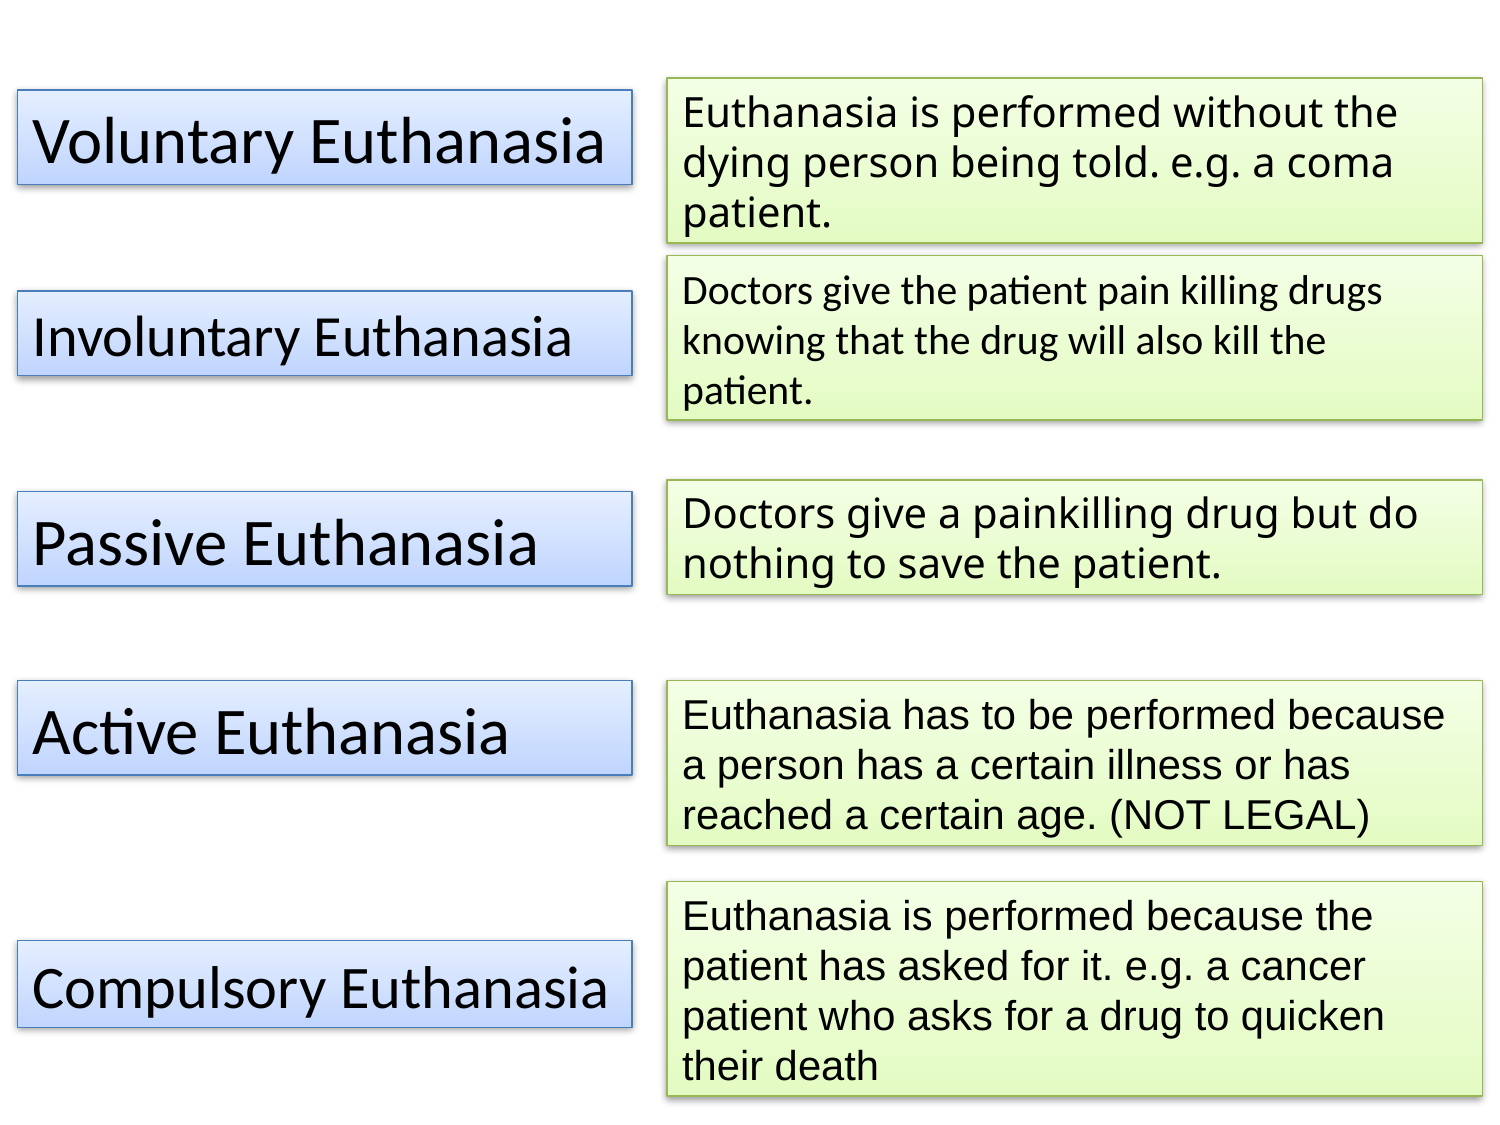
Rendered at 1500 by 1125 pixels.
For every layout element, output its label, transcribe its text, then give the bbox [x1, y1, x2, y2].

text_box Passive Euthanasia [17, 491, 633, 587]
text_box Doctors give a painkilling drug but do nothing to save the patient. [666, 479, 1483, 595]
text_box Compulsory Euthanasia [17, 940, 633, 1028]
text_box Voluntary Euthanasia [17, 89, 633, 185]
text_box Euthanasia is performed without the dying person being told. e.g. a coma patient. [666, 77, 1483, 244]
text_box Active Euthanasia [17, 680, 633, 776]
text_box Involuntary Euthanasia [17, 290, 633, 376]
text_box Euthanasia has to be performed because a person has a certain illness or has reached a certain age. (NOT LEGAL) [666, 680, 1483, 846]
text_box Doctors give the patient pain killing drugs knowing that the drug will also kill the patient. [666, 255, 1483, 421]
text_box Euthanasia is performed because the patient has asked for it. e.g. a cancer patient who asks for a drug to quicken their death [666, 881, 1483, 1097]
